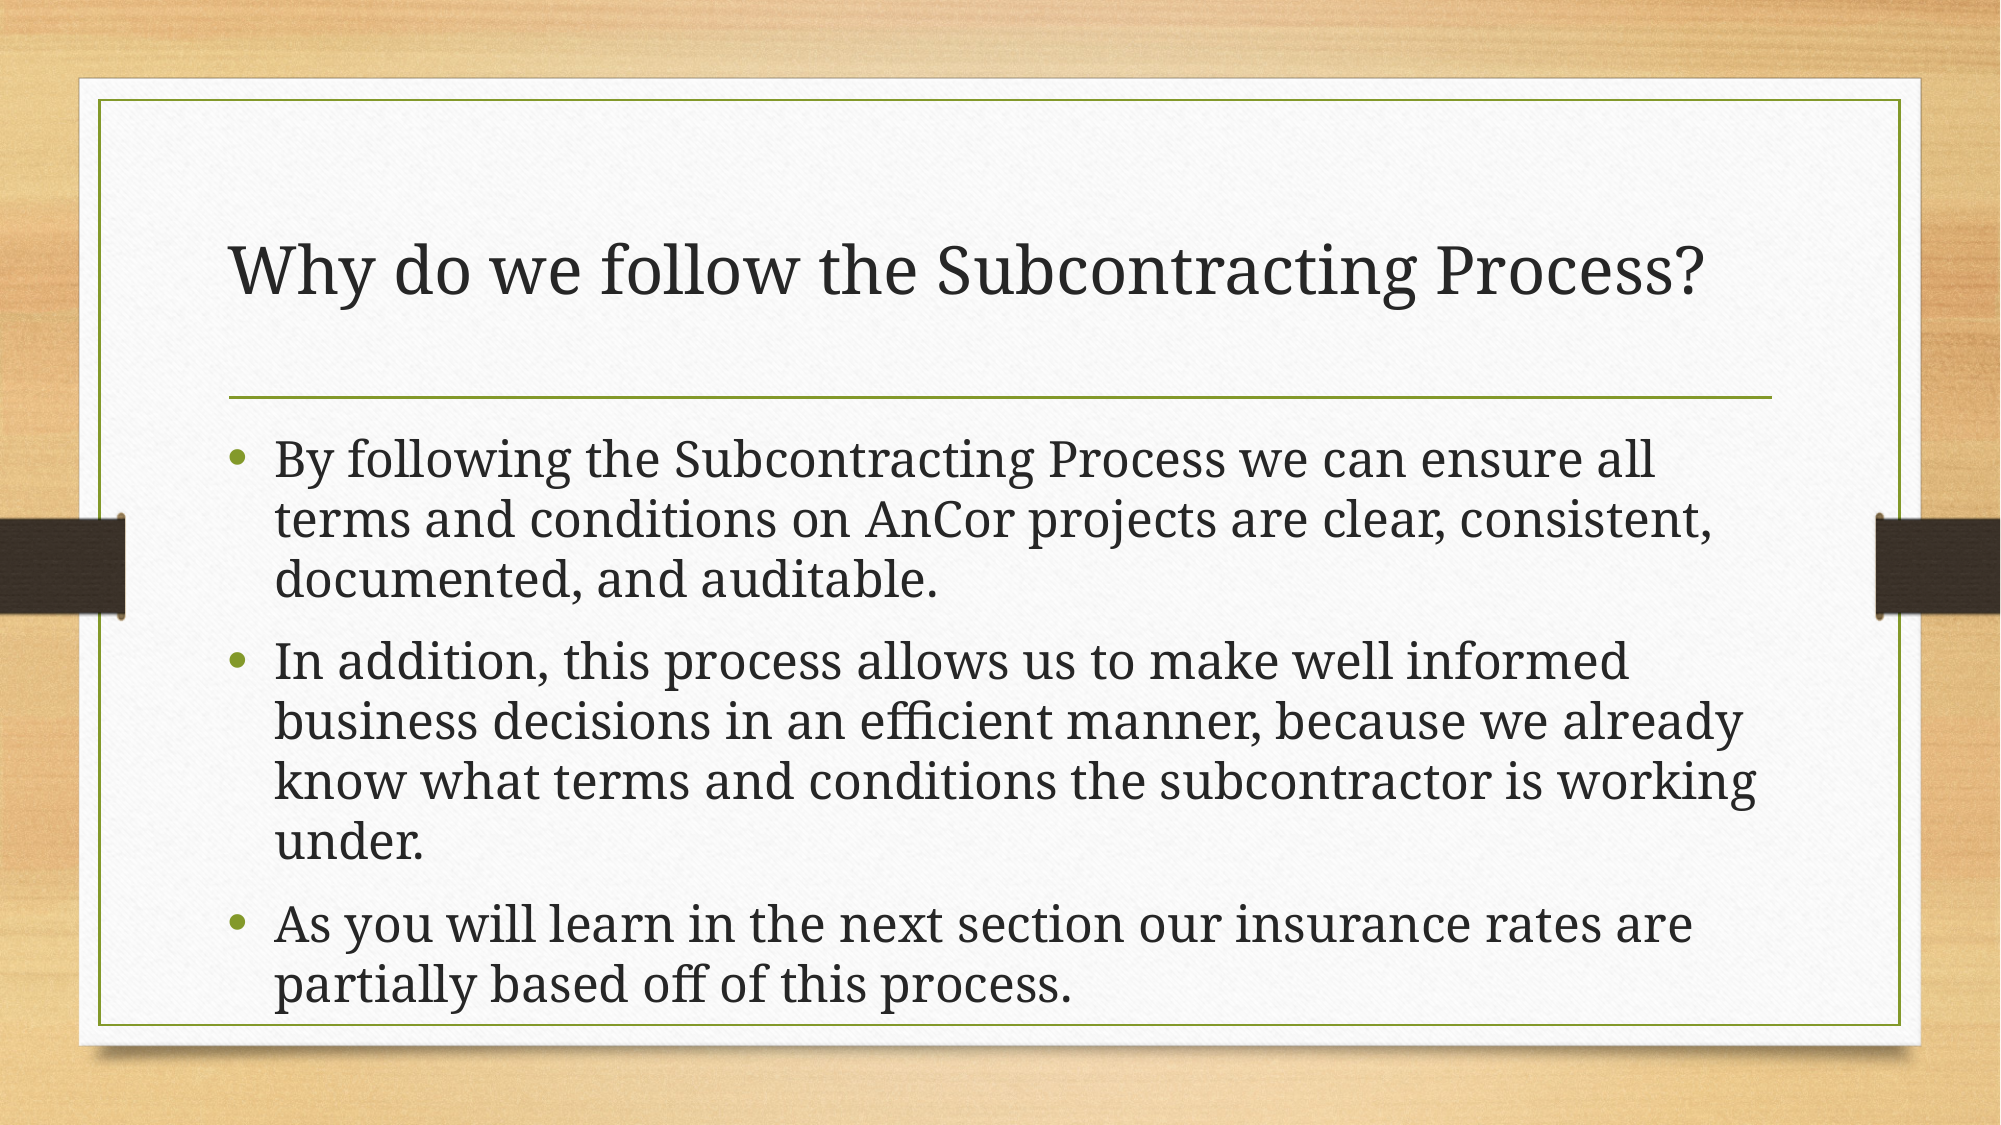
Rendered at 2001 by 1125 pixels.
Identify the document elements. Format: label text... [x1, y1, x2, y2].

title Why do we follow the Subcontracting Process? [212, 161, 1788, 375]
list By following the Subcontracting Process we can ensure all terms and conditions on AnCor projects are clear, consistent, documented, and auditable. In addition, this process allows us to make well informed business decisions in an efficient manner, because we already know what terms and conditions the subcontractor is working under. As you will learn in the next section our insurance rates are partially based off of this process. [212, 419, 1788, 964]
picture [0, 0, 2001, 1125]
